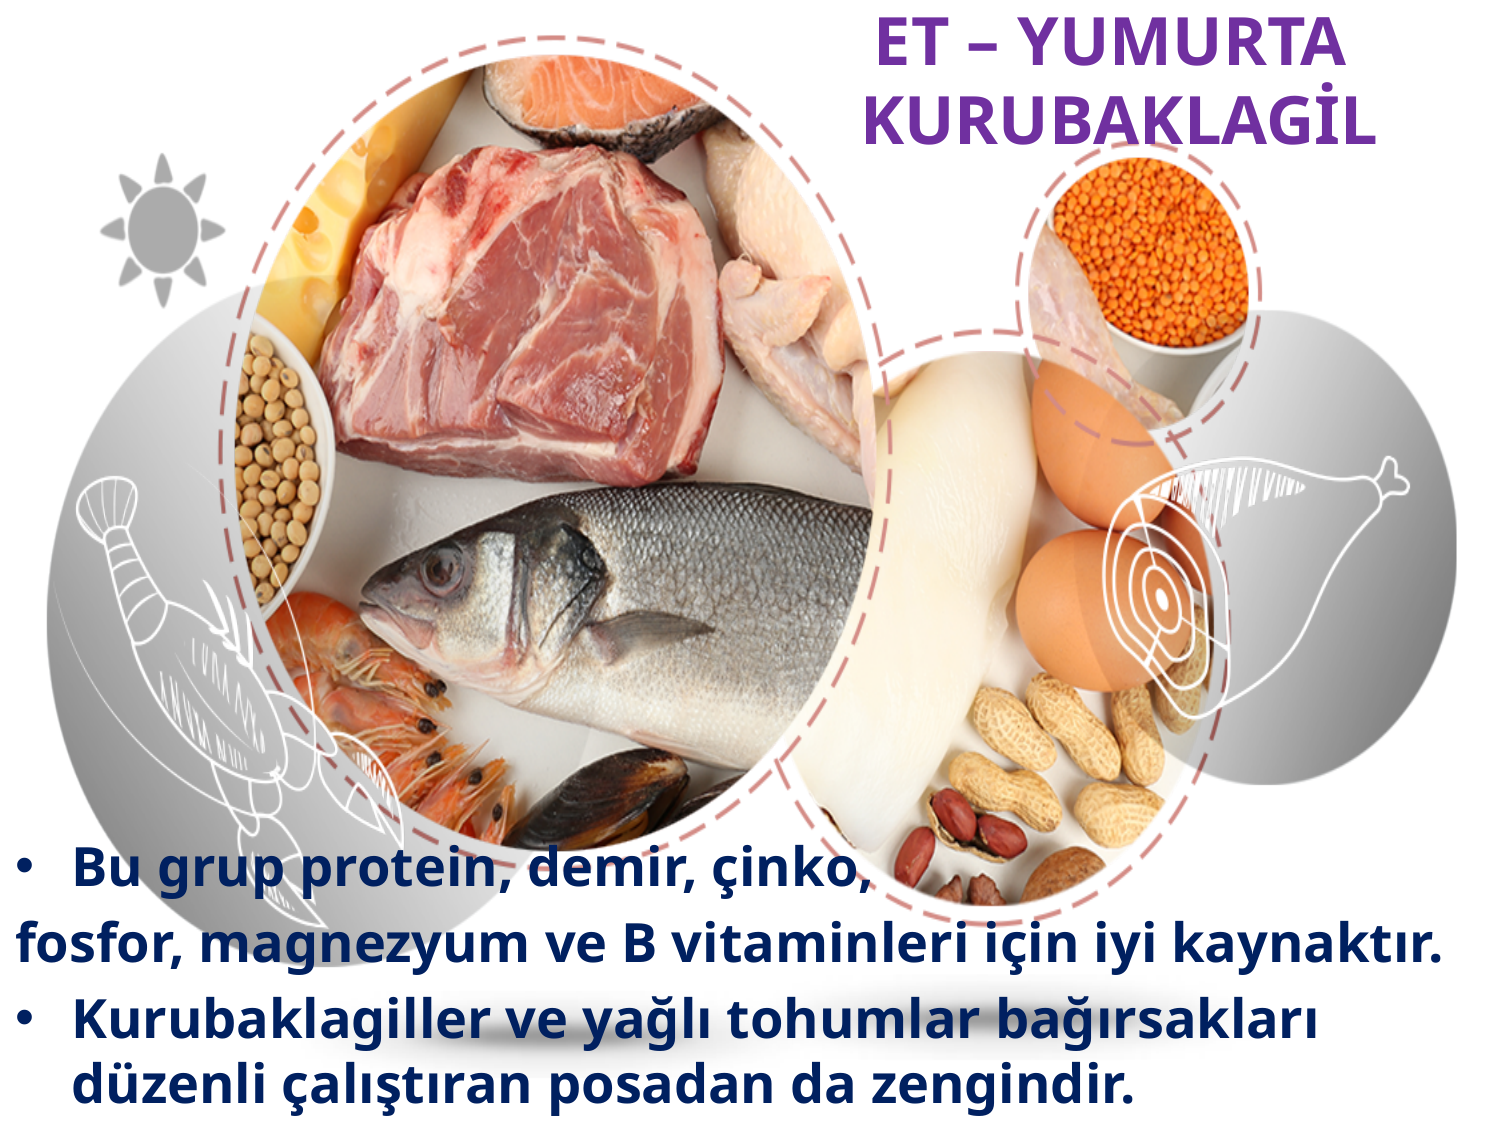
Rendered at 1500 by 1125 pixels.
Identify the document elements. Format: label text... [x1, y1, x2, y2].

title ET – YUMURTA KURUBAKLAGİL [738, 7, 1500, 149]
picture [0, 0, 1500, 825]
list Bu grup protein, demir, çinko, fosfor, magnezyum ve B vitaminleri için iyi kaynaktır. Kurubaklagiller ve yağlı tohumlar bağırsakları düzenli çalıştıran posadan da zengindir. [0, 825, 1500, 1125]
